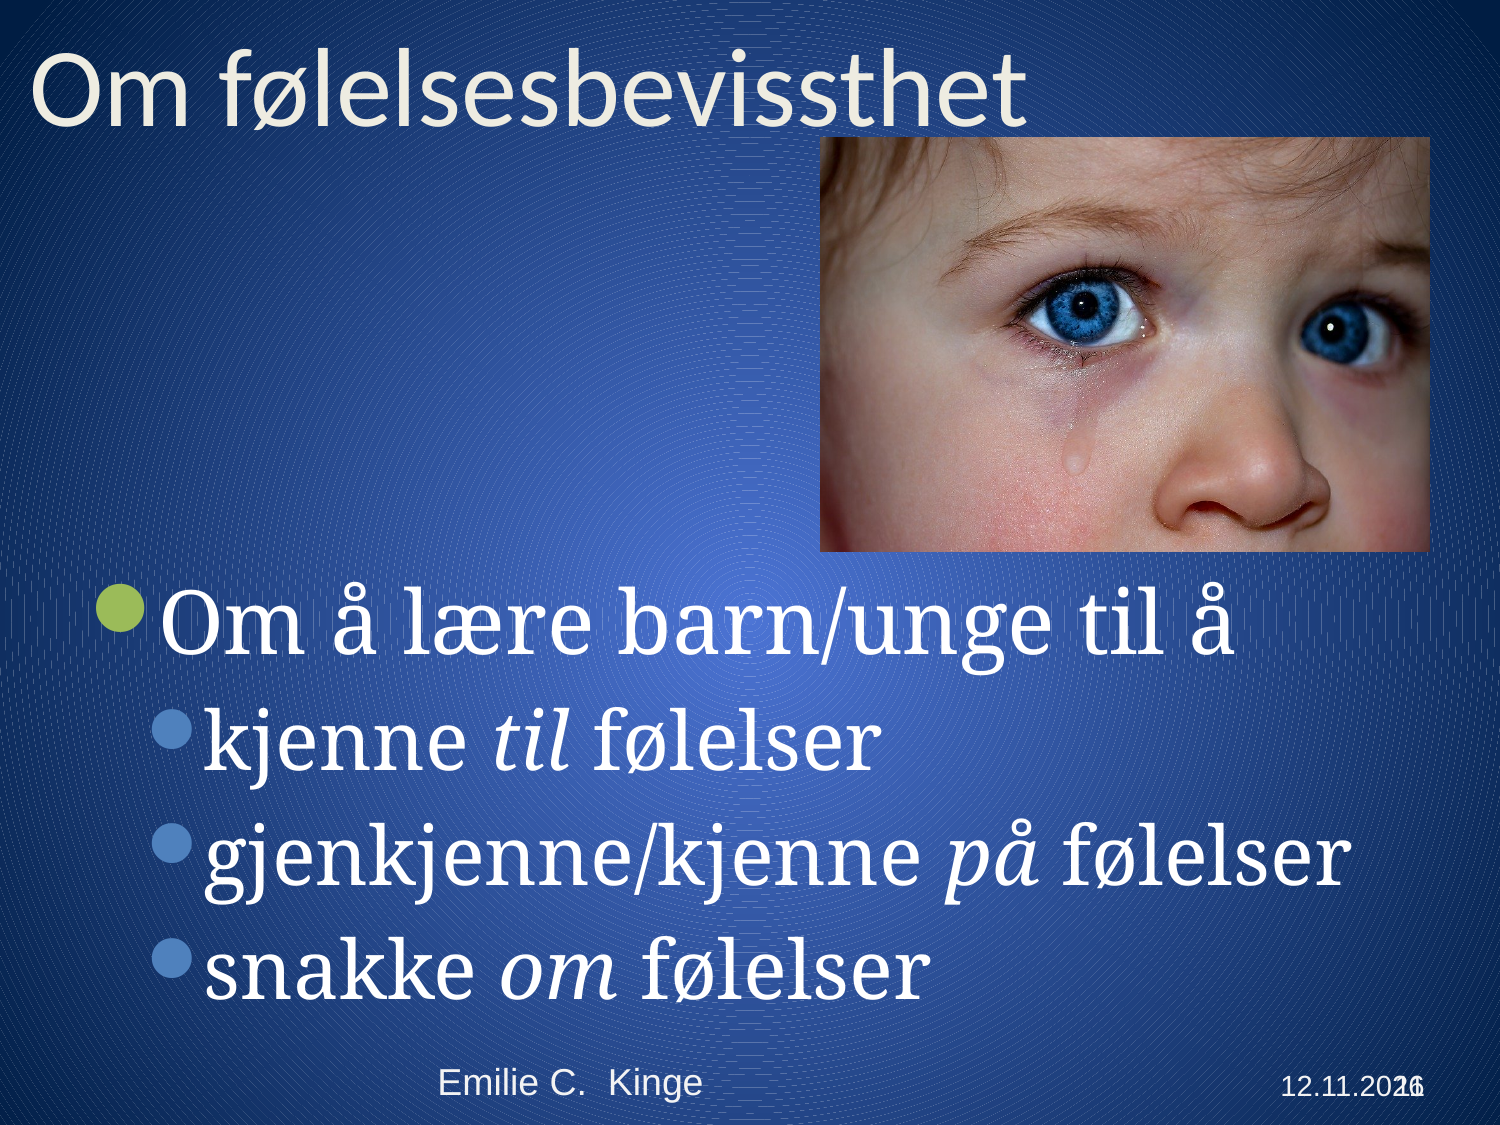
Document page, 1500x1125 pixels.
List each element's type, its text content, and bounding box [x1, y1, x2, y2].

title Om følelsesbevissthet [29, 0, 1425, 149]
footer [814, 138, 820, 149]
list Om å lære barn/unge til å kjenne til følelser gjenkjenne/kjenne på følelser snakke om følelser [75, 326, 1425, 1038]
footer Emilie C. Kinge [437, 1042, 988, 1103]
picture [820, 137, 1430, 552]
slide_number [1074, 1024, 1425, 1103]
slide_number 23 [813, 326, 1425, 564]
slide_number 11 [1299, 1042, 1425, 1103]
